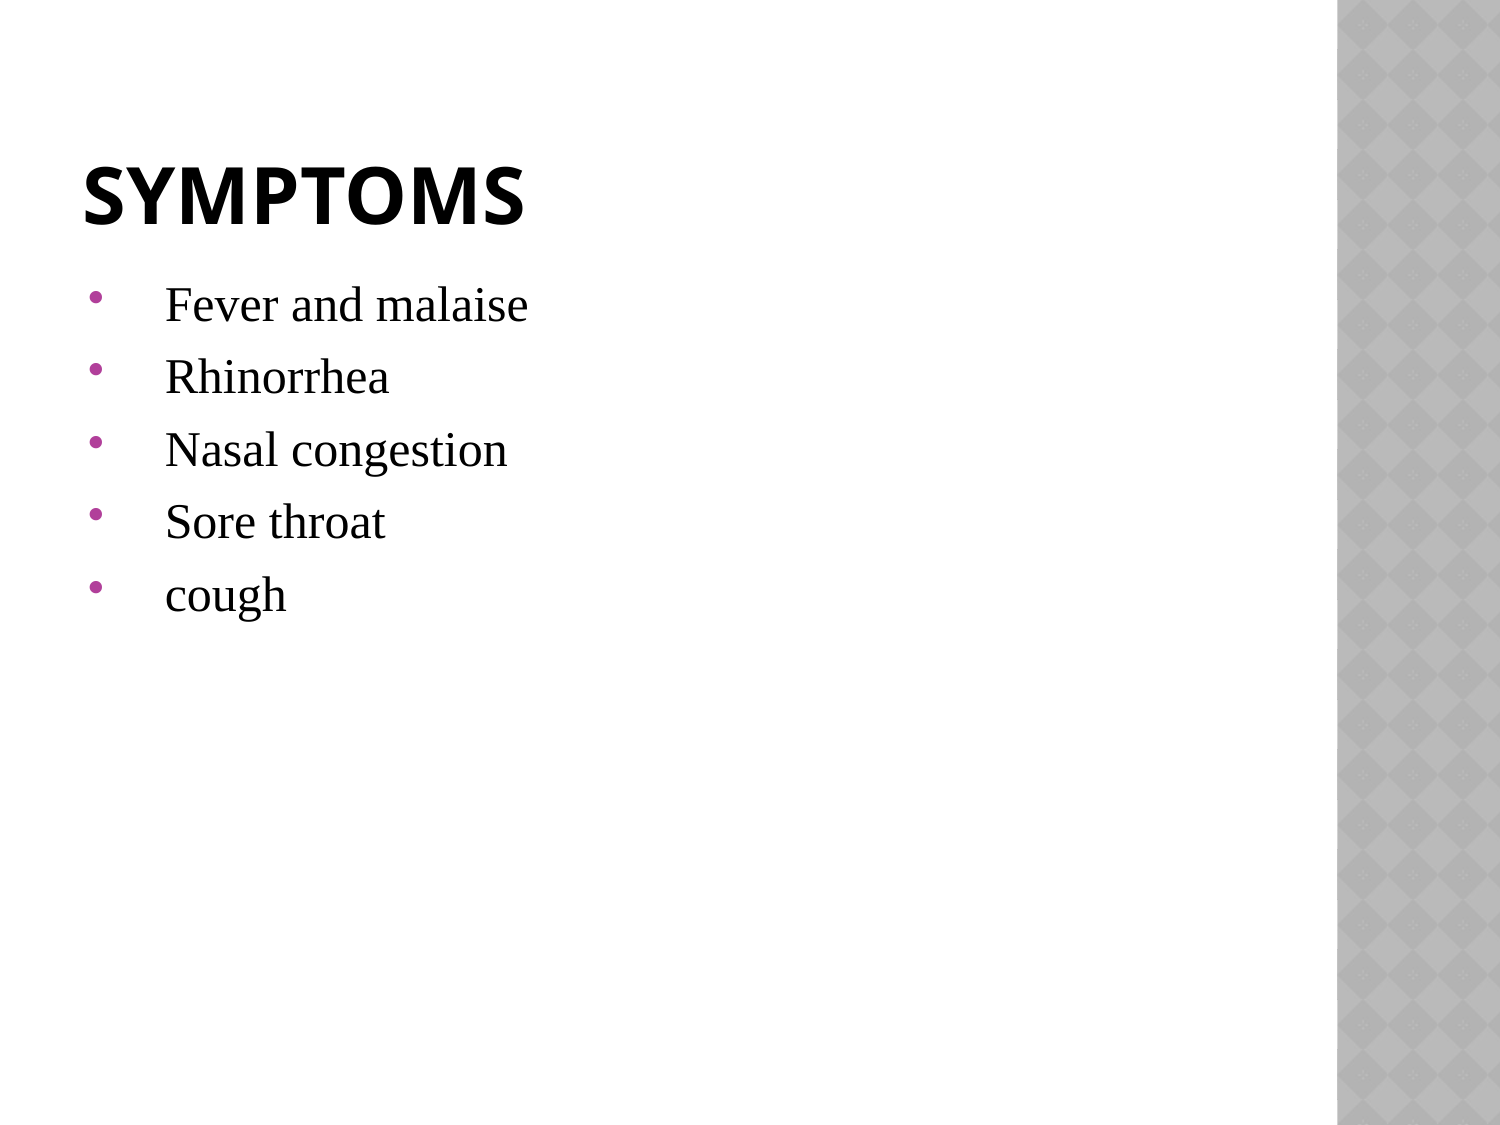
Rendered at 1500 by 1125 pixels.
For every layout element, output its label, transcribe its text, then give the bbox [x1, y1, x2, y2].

title Symptoms [75, 52, 1263, 240]
list Fever and malaise Rhinorrhea Nasal congestion Sore throat cough [75, 264, 1263, 1059]
